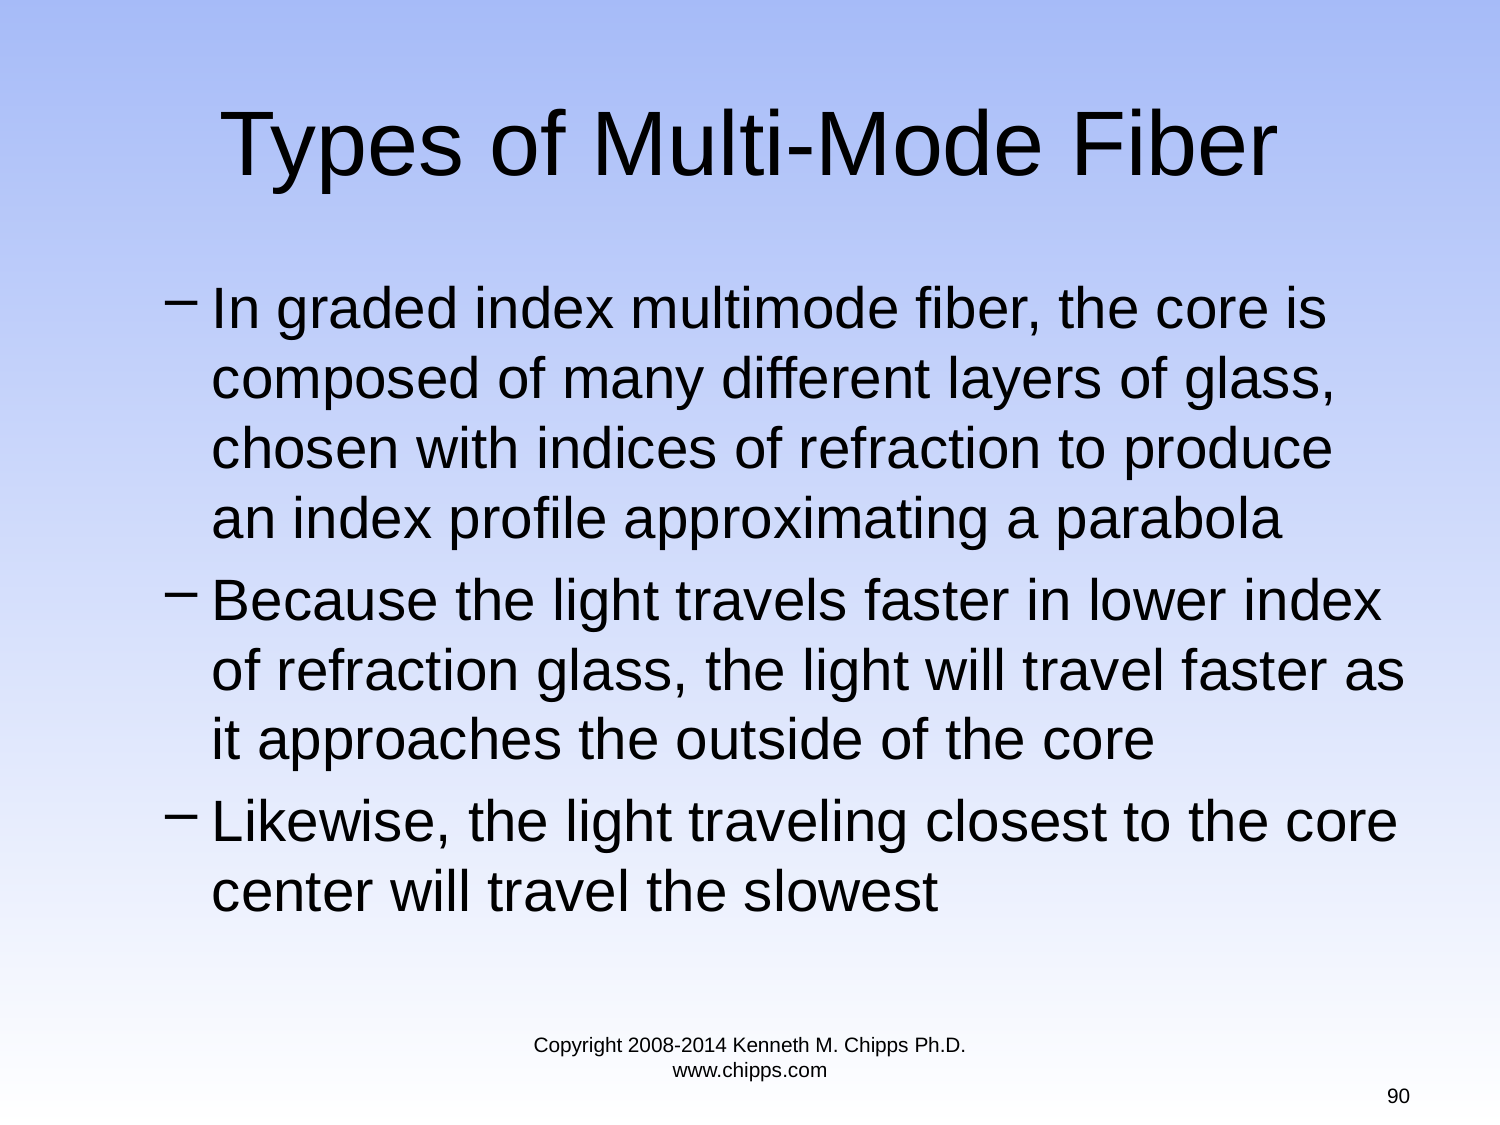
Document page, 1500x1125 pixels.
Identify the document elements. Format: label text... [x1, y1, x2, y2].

list In graded index multimode fiber, the core is composed of many different layers of glass, chosen with indices of refraction to produce an index profile approximating a parabola Because the light travels faster in lower index of refraction glass, the light will travel faster as it approaches the outside of the core Likewise, the light traveling closest to the core center will travel the slowest [75, 262, 1425, 1005]
slide_number 90 [1074, 1024, 1426, 1104]
title Types of Multi-Mode Fiber [75, 45, 1425, 233]
slide_number 140 [1425, 114, 1500, 118]
slide_number 140 [0, 114, 75, 118]
footer Copyright 2008-2014 Kenneth M. Chipps Ph.D. www.chipps.com [449, 1024, 1051, 1103]
